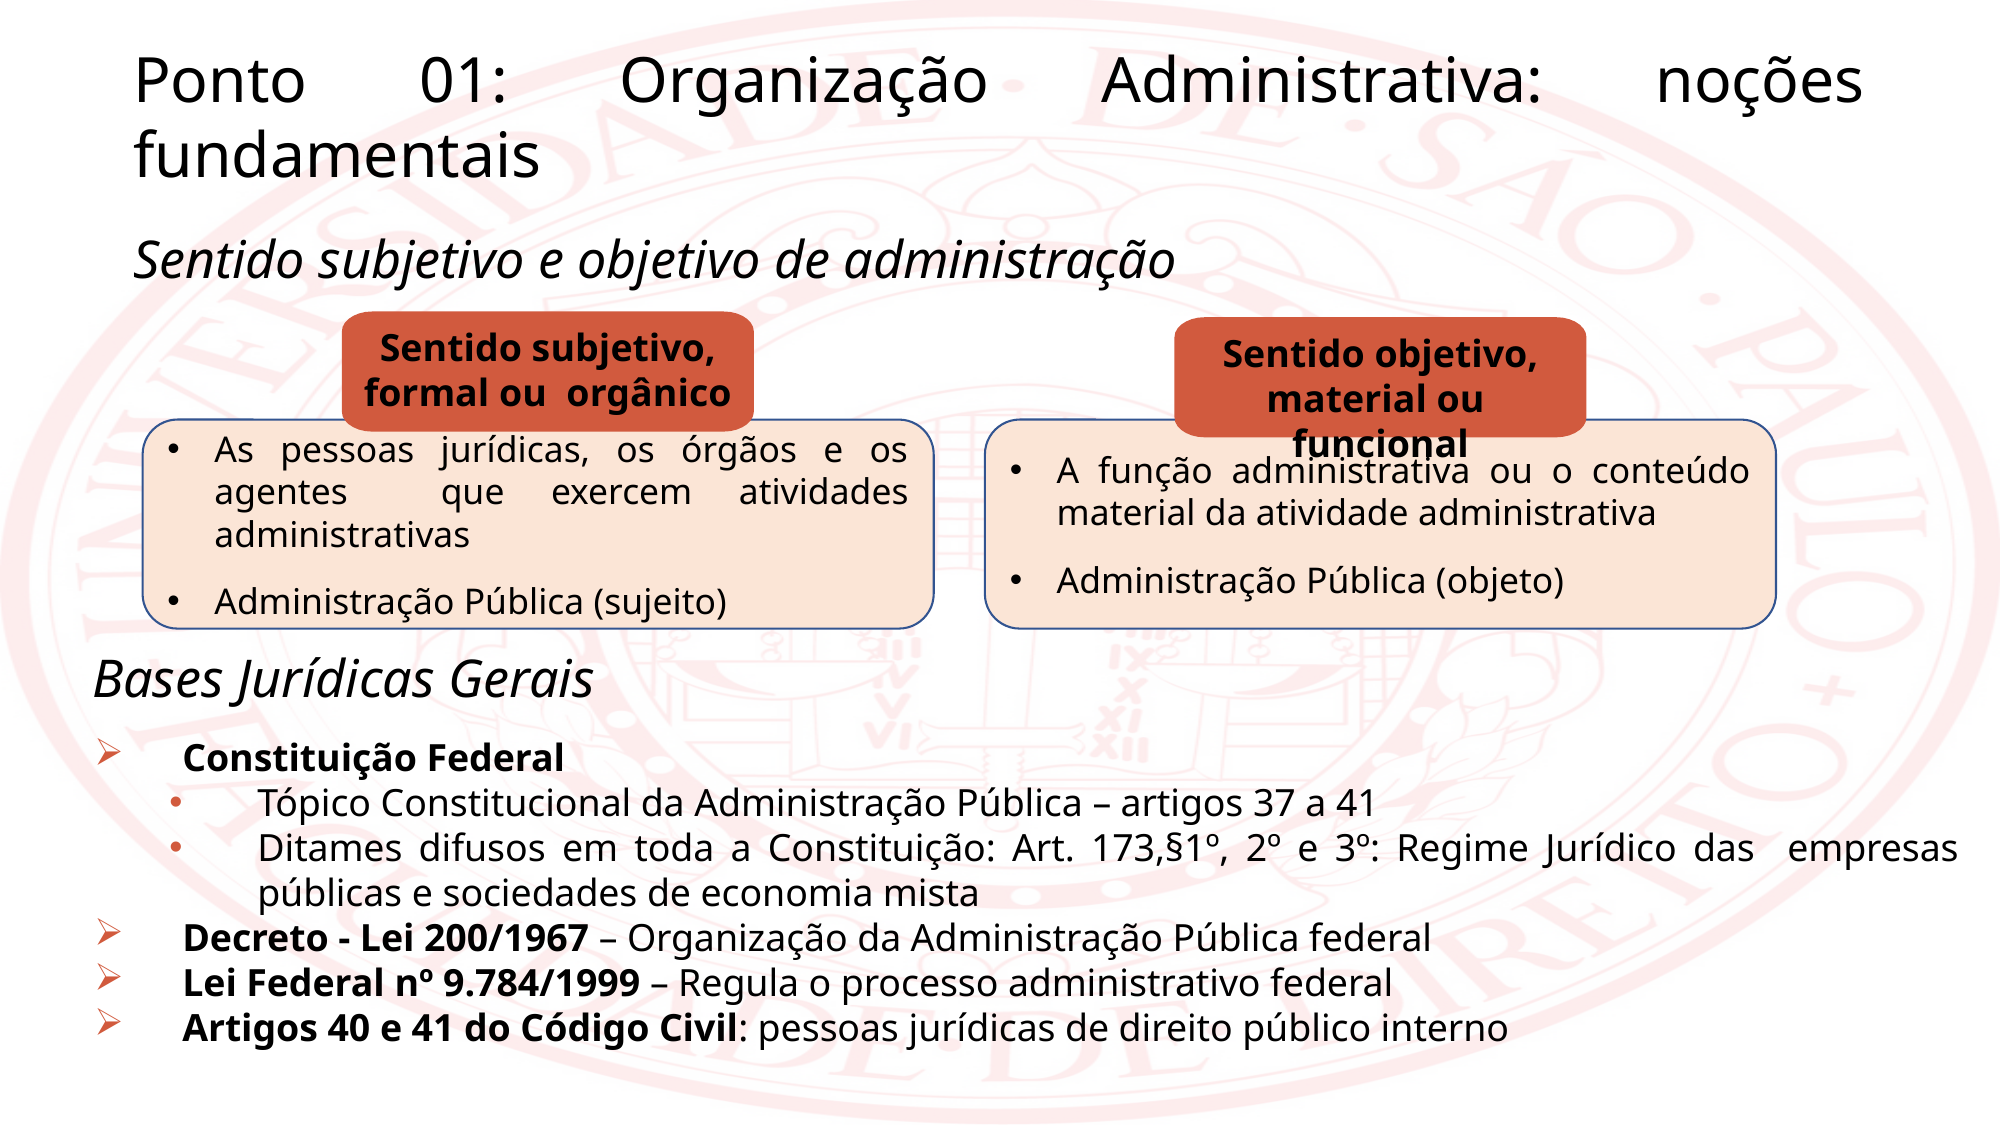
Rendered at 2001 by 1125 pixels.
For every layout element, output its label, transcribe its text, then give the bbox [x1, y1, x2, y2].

text_box Ponto 01: Organização Administrativa: noções fundamentais Sentido subjetivo e objetivo de administração [118, 32, 1882, 241]
text_box Bases Jurídicas Gerais Constituição Federal Tópico Constitucional da Administração Pública – artigos 37 a 41 Ditames difusos em toda a Constituição: Art. 173,§1º, 2º e 3º: Regime Jurídico das empresas públicas e sociedades de economia mista Decreto - Lei 200/1967 – Organização da Administração Pública federal Lei Federal nº 9.784/1999 – Regula o processo administrativo federal Artigos 40 e 41 do Código Civil: pessoas jurídicas de direito público interno [92, 241, 1960, 1125]
text_box Sentido subjetivo, formal ou orgânico [341, 311, 754, 432]
text_box A função administrativa ou o conteúdo material da atividade administrativa Administração Pública (objeto) [983, 418, 1778, 630]
text_box Sentido objetivo, material ou funcional [1174, 317, 1587, 438]
text_box As pessoas jurídicas, os órgãos e os agentes que exercem atividades administrativas Administração Pública (sujeito) [141, 418, 935, 630]
